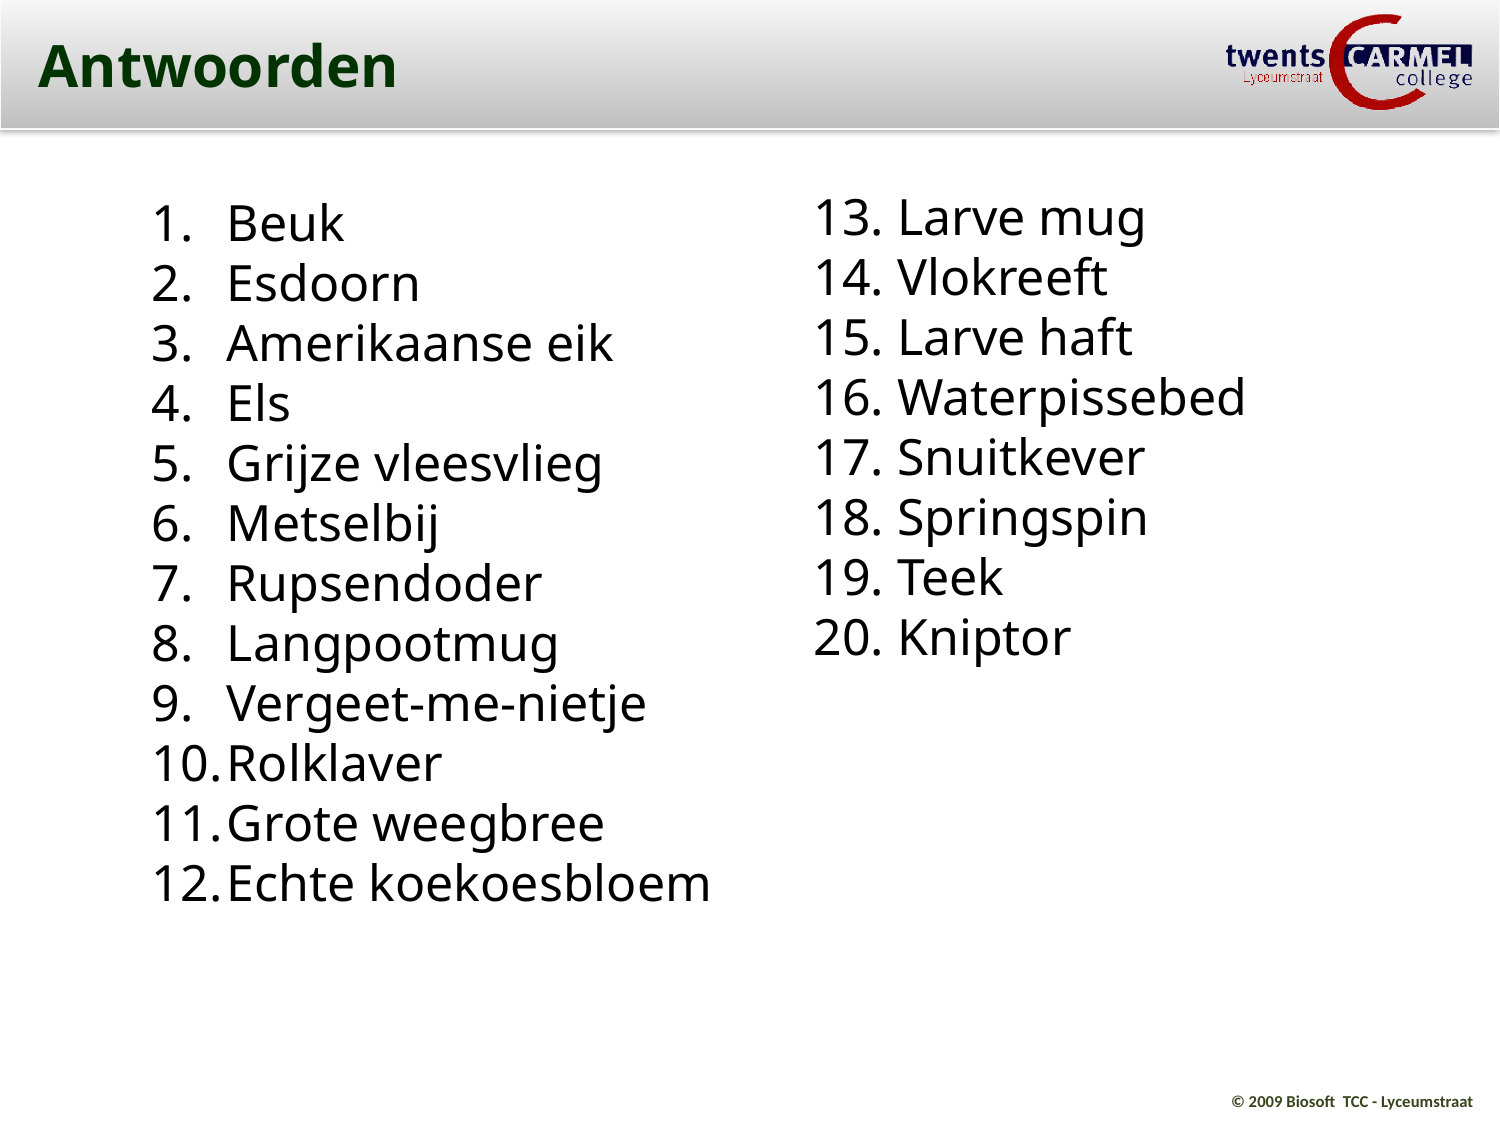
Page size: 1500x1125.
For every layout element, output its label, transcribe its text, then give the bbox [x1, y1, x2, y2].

text_box Beuk Esdoorn Amerikaanse eik Els Grijze vleesvlieg Metselbij Rupsendoder Langpootmug Vergeet-me-nietje Rolklaver Grote weegbree Echte koekoesbloem [137, 184, 728, 920]
picture [1218, 9, 1489, 118]
text_box 13. Larve mug 14. Vlokreeft 15. Larve haft 16. Waterpissebed 17. Snuitkever 18. Springspin 19. Teek 20. Kniptor [799, 178, 1263, 673]
title Antwoorden [23, 11, 1207, 118]
